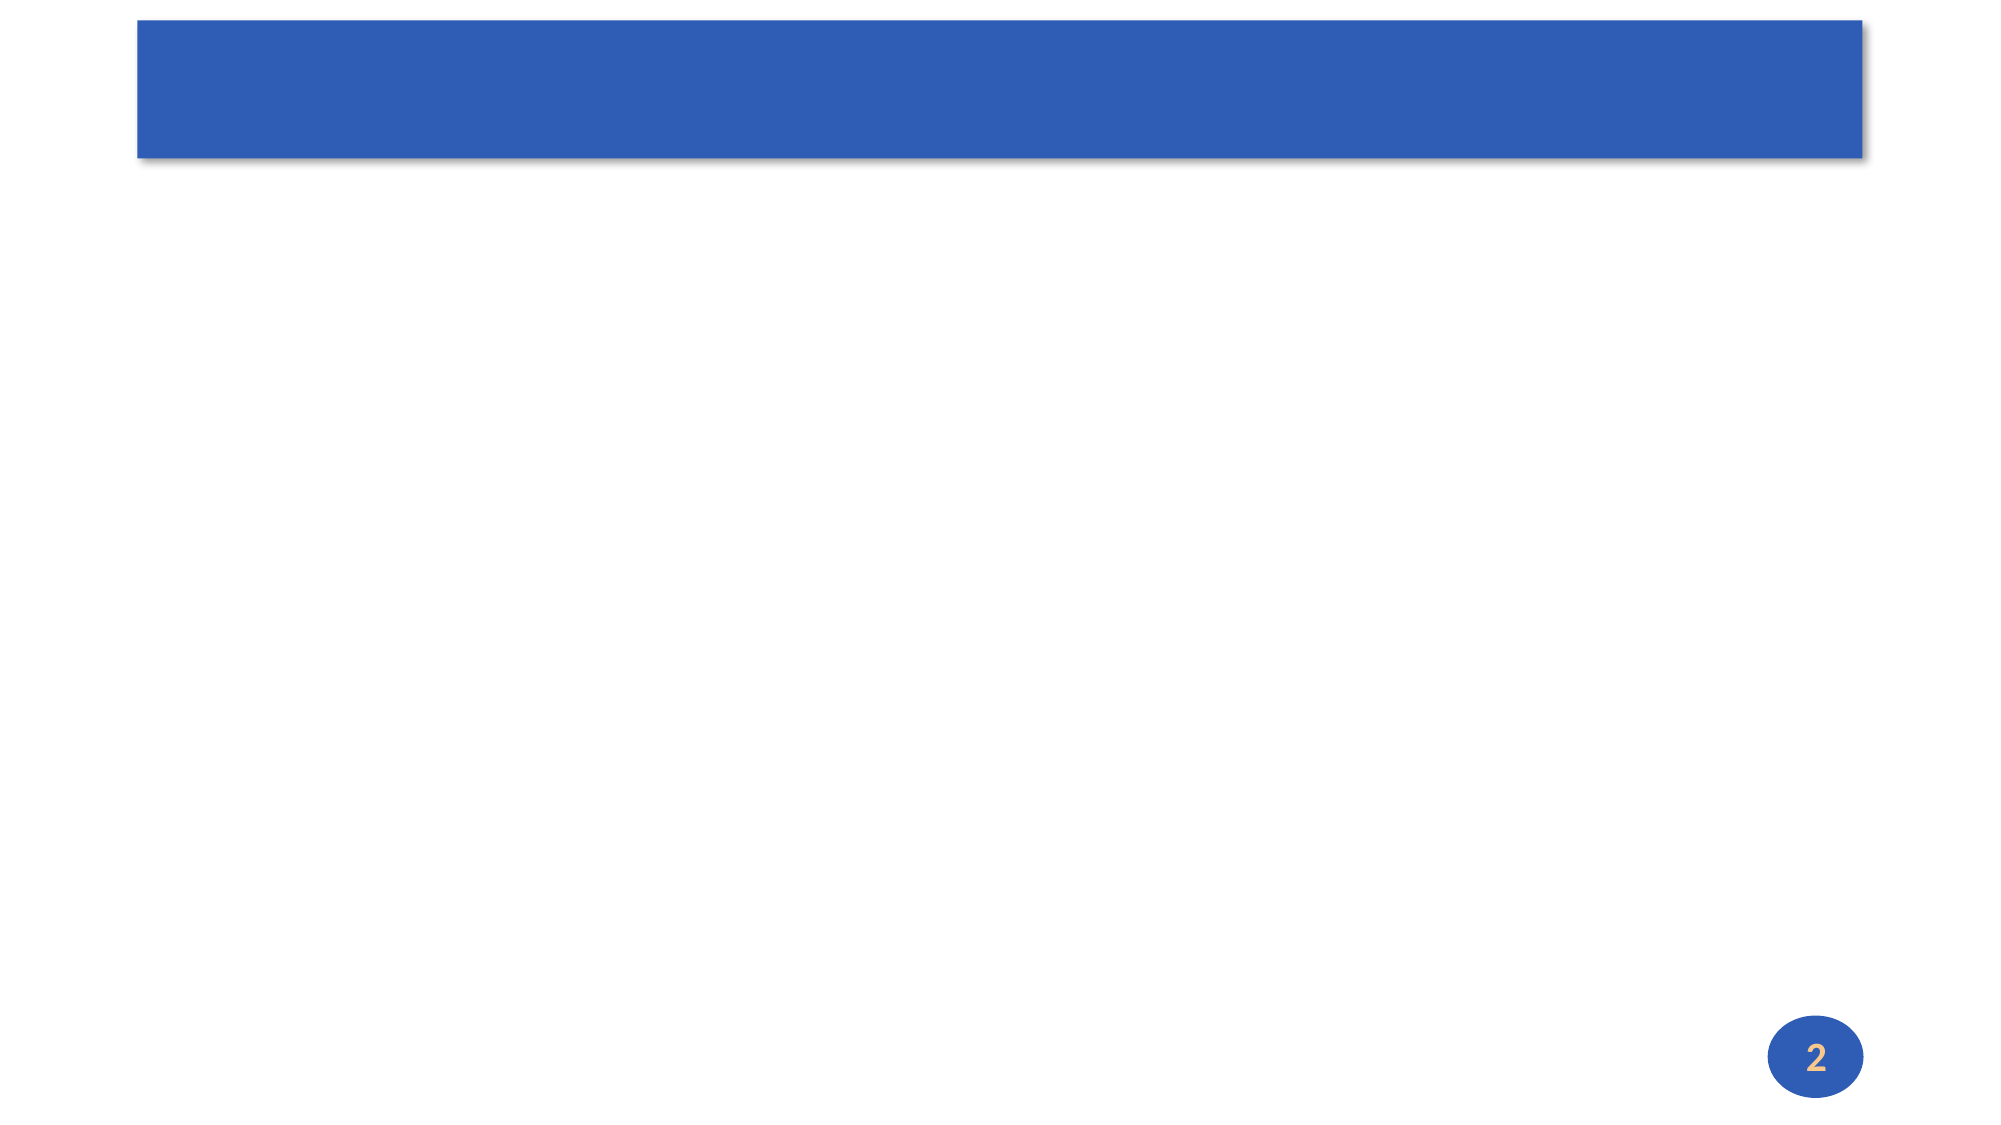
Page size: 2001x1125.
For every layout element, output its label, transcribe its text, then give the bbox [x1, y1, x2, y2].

slide_number 2 [1767, 1015, 1866, 1095]
